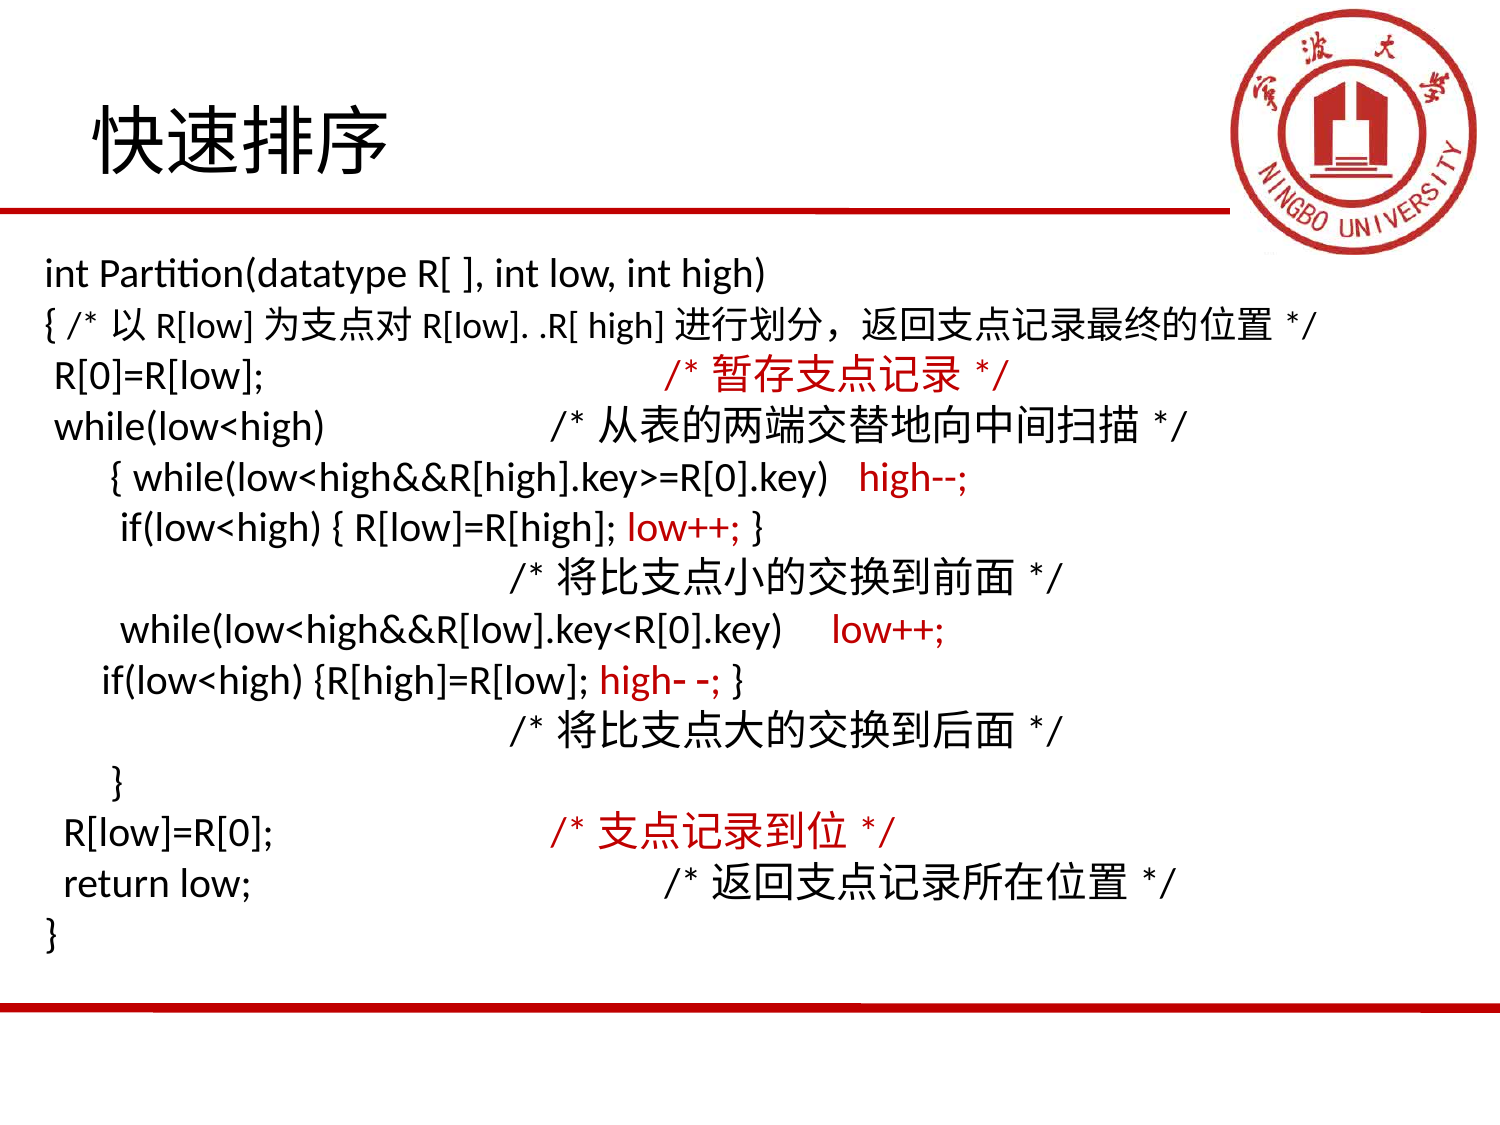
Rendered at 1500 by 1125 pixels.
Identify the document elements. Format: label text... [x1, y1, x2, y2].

picture [1230, 8, 1477, 255]
list int Partition(datatype R[ ], int low, int high) { /*以R[low]为支点对R[low]. .R[ high]进行划分，返回支点记录最终的位置*/ R[0]=R[low]; /*暂存支点记录*/ while(low<high) /*从表的两端交替地向中间扫描*/ { while(low<high&&R[high].key>=R[0].key) high--; if(low<high) { R[low]=R[high]; low++; } /*将比支点小的交换到前面*/ while(low<high&&R[low].key<R[0].key) low++; if(low<high) {R[high]=R[low]; high ; } /*将比支点大的交换到后面*/ } R[low]=R[0]; /*支点记录到位*/ return low; /*返回支点记录所在位置*/ } [29, 246, 1471, 1125]
title 快速排序 [75, 45, 1425, 233]
